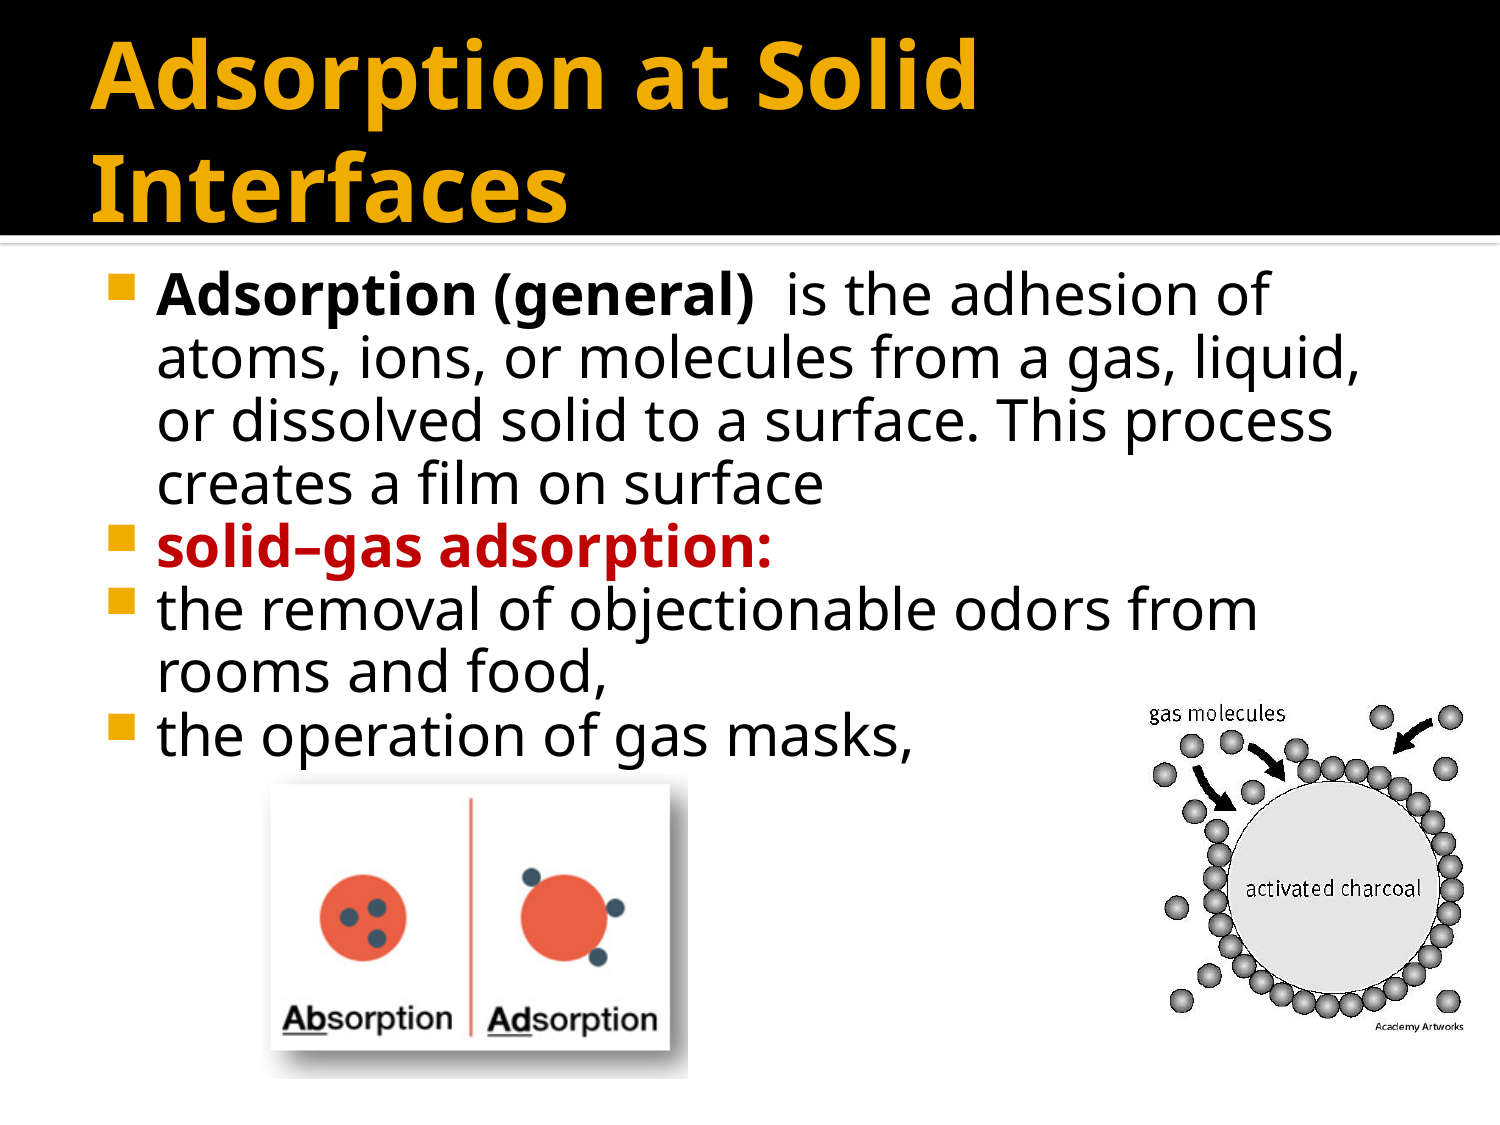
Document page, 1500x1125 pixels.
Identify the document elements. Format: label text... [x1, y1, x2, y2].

list Adsorption (general) is the adhesion of atoms, ions, or molecules from a gas, liquid, or dissolved solid to a surface. This process creates a film on surface solid–gas adsorption: the removal of objectionable odors from rooms and food, the operation of gas masks, [75, 249, 1425, 1009]
picture [262, 774, 688, 1079]
title Adsorption at Solid Interfaces [75, 25, 1425, 231]
picture [1148, 699, 1464, 1035]
